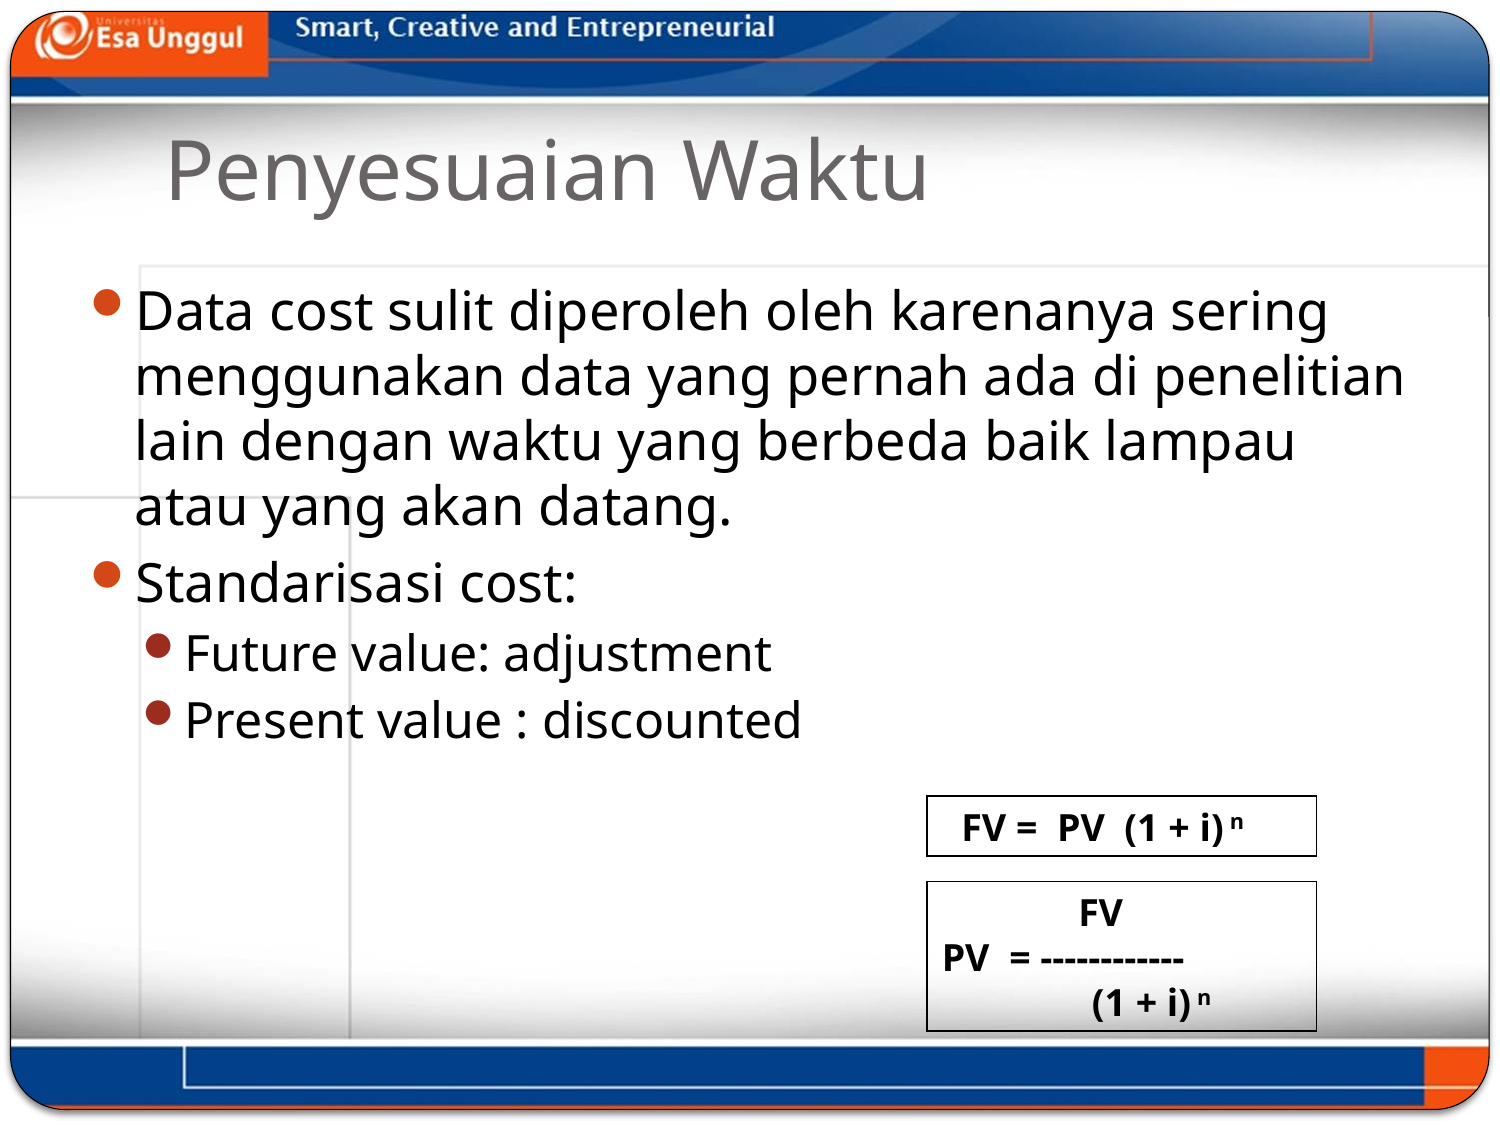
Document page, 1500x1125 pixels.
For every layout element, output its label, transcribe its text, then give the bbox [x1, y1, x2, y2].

text_box FV = PV (1 + i) n [927, 796, 1317, 856]
text_box FV PV = ------------ (1 + i) n [927, 881, 1317, 1032]
title Penyesuaian Waktu [150, 45, 1425, 233]
list Data cost sulit diperoleh oleh karenanya sering menggunakan data yang pernah ada di penelitian lain dengan waktu yang berbeda baik lampau atau yang akan datang. Standarisasi cost: Future value: adjustment Present value : discounted [75, 268, 1425, 1012]
picture [12, 12, 1488, 1108]
